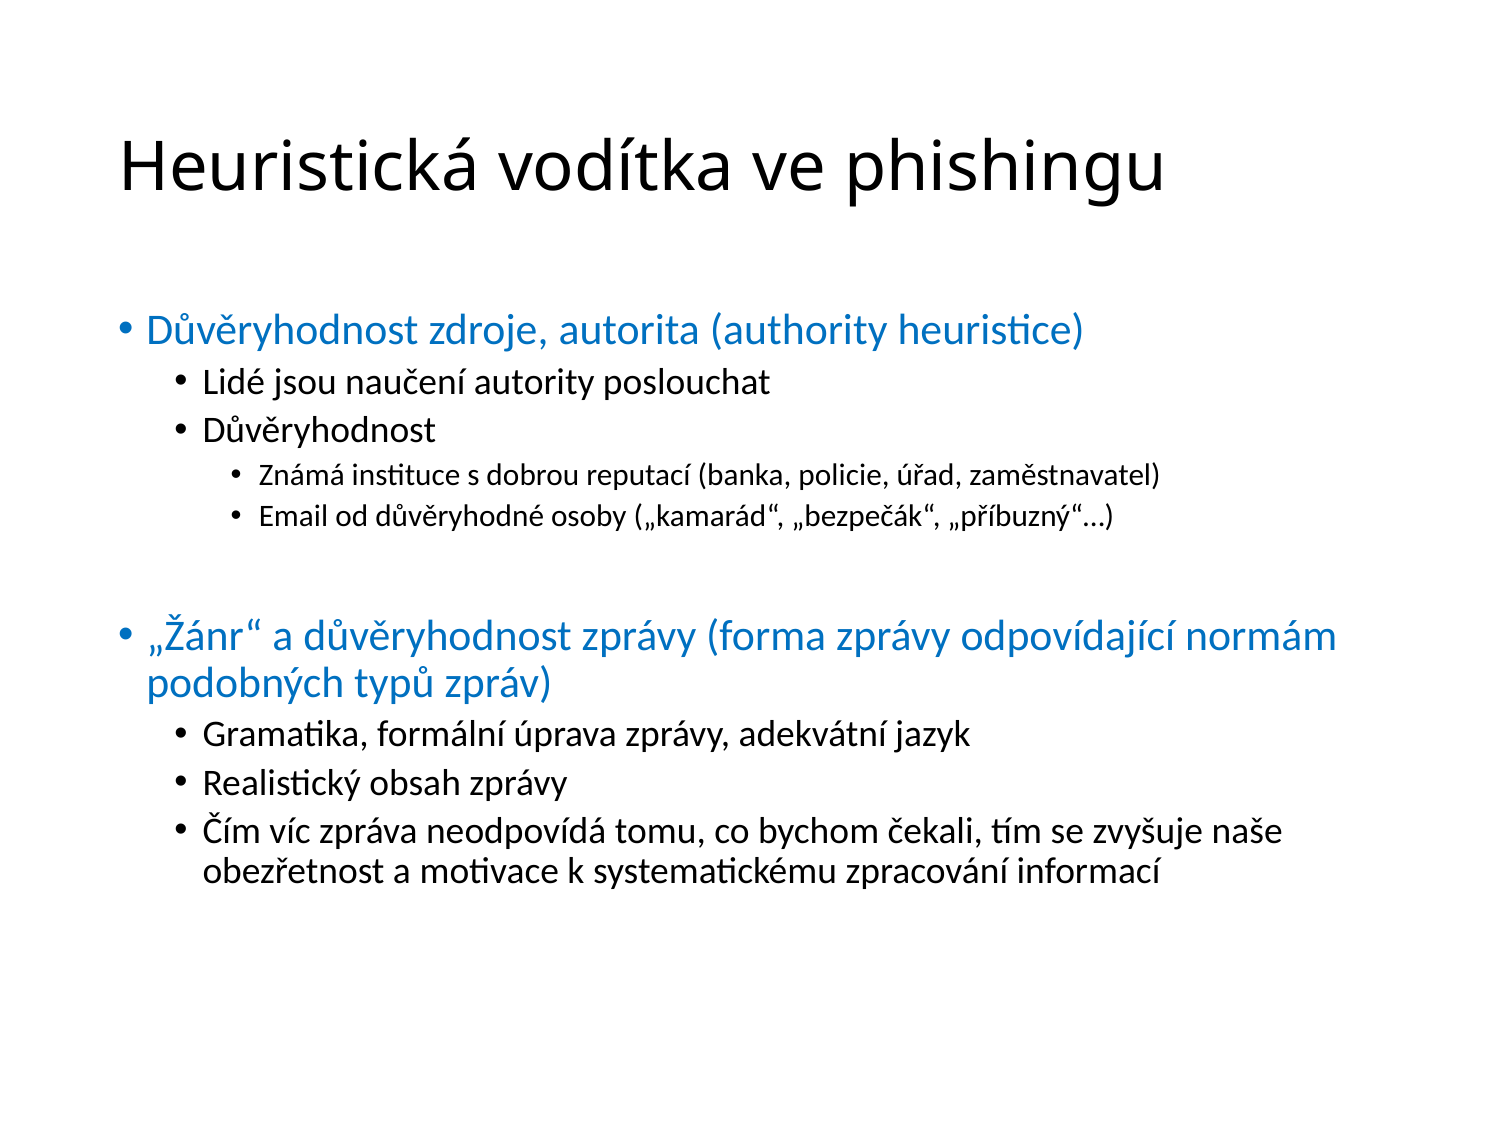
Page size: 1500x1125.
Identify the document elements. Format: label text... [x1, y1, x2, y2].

title Heuristická vodítka ve phishingu [103, 59, 1397, 278]
list Důvěryhodnost zdroje, autorita (authority heuristice) Lidé jsou naučení autority poslouchat Důvěryhodnost Známá instituce s dobrou reputací (banka, policie, úřad, zaměstnavatel) Email od důvěryhodné osoby („kamarád“, „bezpečák“, „příbuzný“…) „Žánr“ a důvěryhodnost zprávy (forma zprávy odpovídající normám podobných typů zpráv) Gramatika, formální úprava zprávy, adekvátní jazyk Realistický obsah zprávy Čím víc zpráva neodpovídá tomu, co bychom čekali, tím se zvyšuje naše obezřetnost a motivace k systematickému zpracování informací [103, 299, 1397, 1014]
